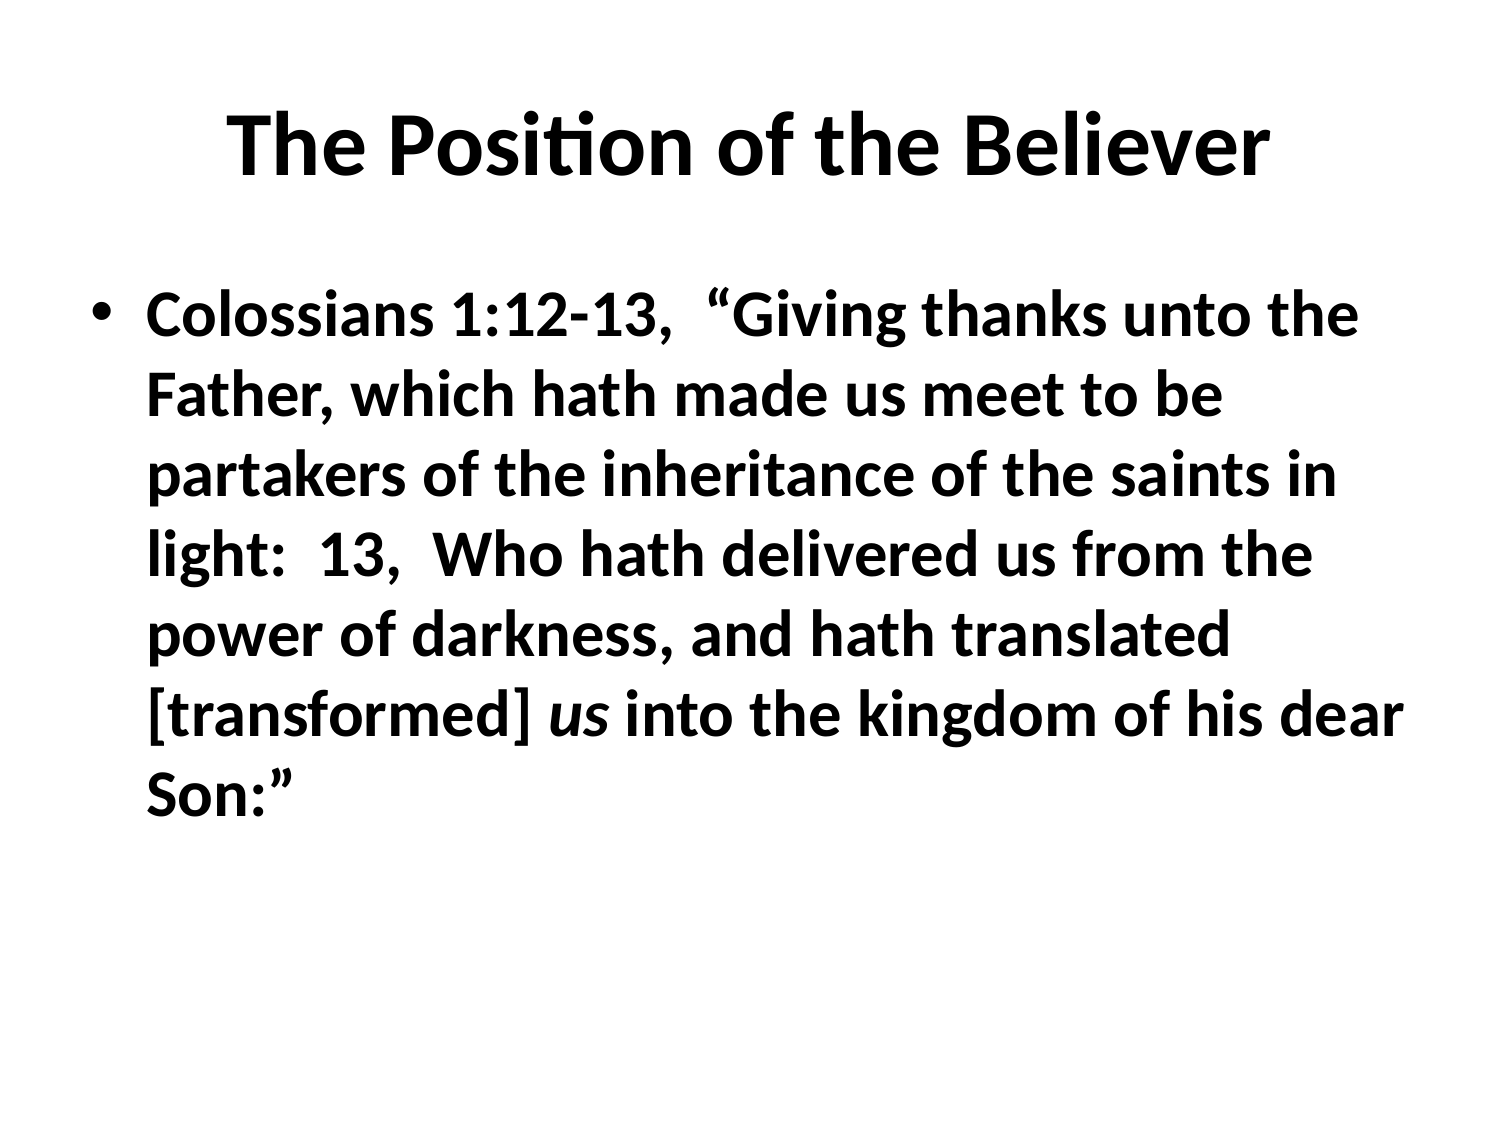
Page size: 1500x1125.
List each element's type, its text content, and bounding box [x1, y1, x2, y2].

list Colossians 1:12-13, “Giving thanks unto the Father, which hath made us meet to be partakers of the inheritance of the saints in light: 13, Who hath delivered us from the power of darkness, and hath translated [transformed] us into the kingdom of his dear Son:” [75, 262, 1425, 1005]
title The Position of the Believer [75, 45, 1425, 233]
